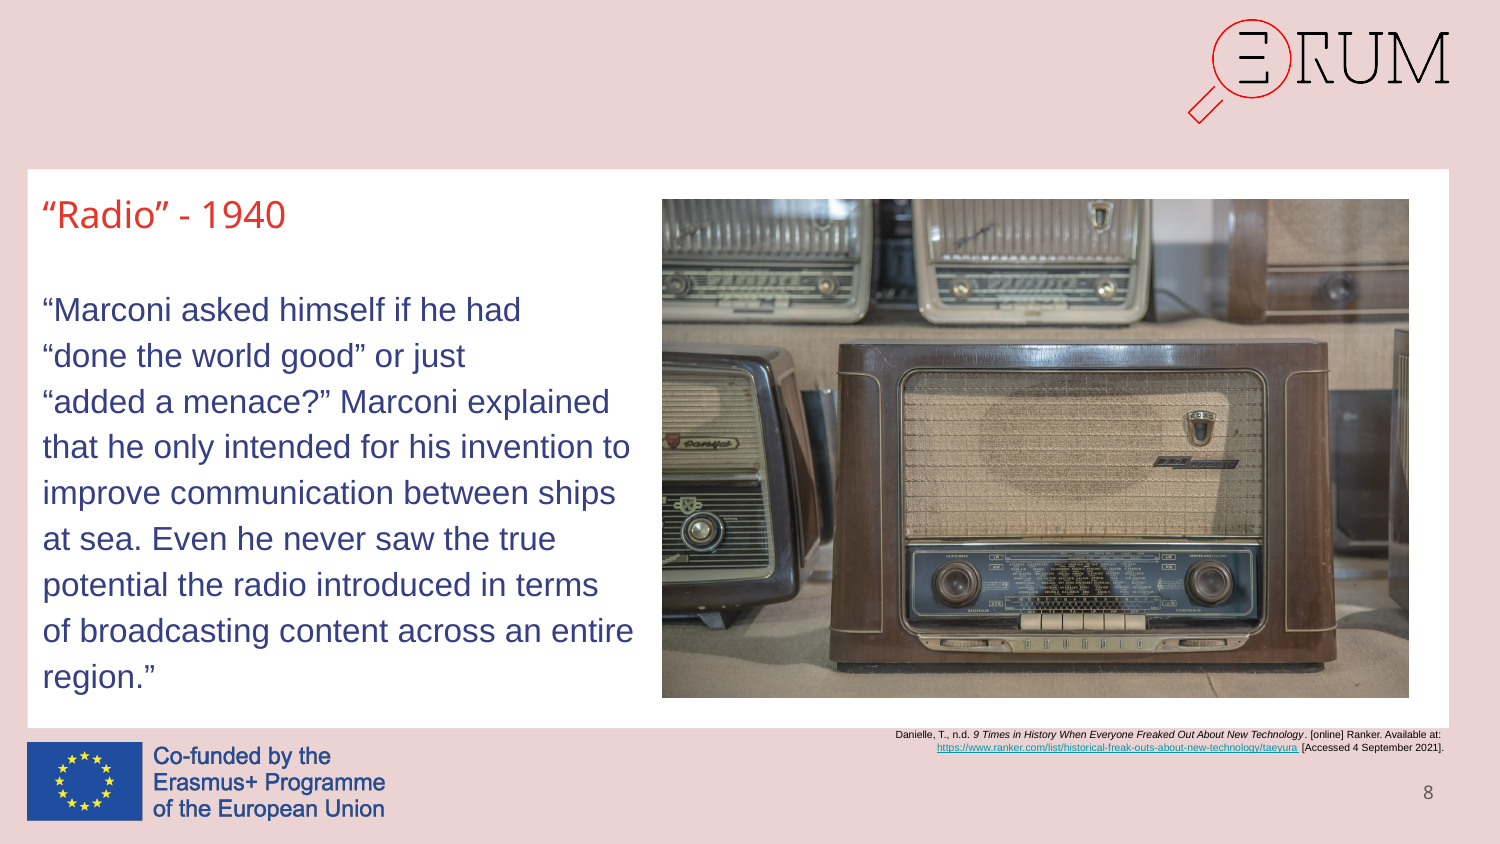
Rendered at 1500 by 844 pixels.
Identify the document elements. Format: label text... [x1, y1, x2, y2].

text_box Danielle, T., n.d. 9 Times in History When Everyone Freaked Out About New Technology. [online] Ranker. Available at: https://www.ranker.com/list/historical-freak-outs-about-new-technology/taeyura [Accessed 4 September 2021]. [841, 715, 1460, 766]
list “Radio” - 1940 “Marconi asked himself if he had “done the world good” or just “added a menace?” Marconi explained that he only intended for his invention to improve communication between ships at sea. Even he never saw the true potential the radio introduced in terms of broadcasting content across an entire region.” [27, 169, 1449, 729]
picture [662, 199, 1409, 698]
slide_number 8 [1358, 766, 1449, 826]
picture [27, 742, 385, 821]
picture [1136, 0, 1500, 137]
